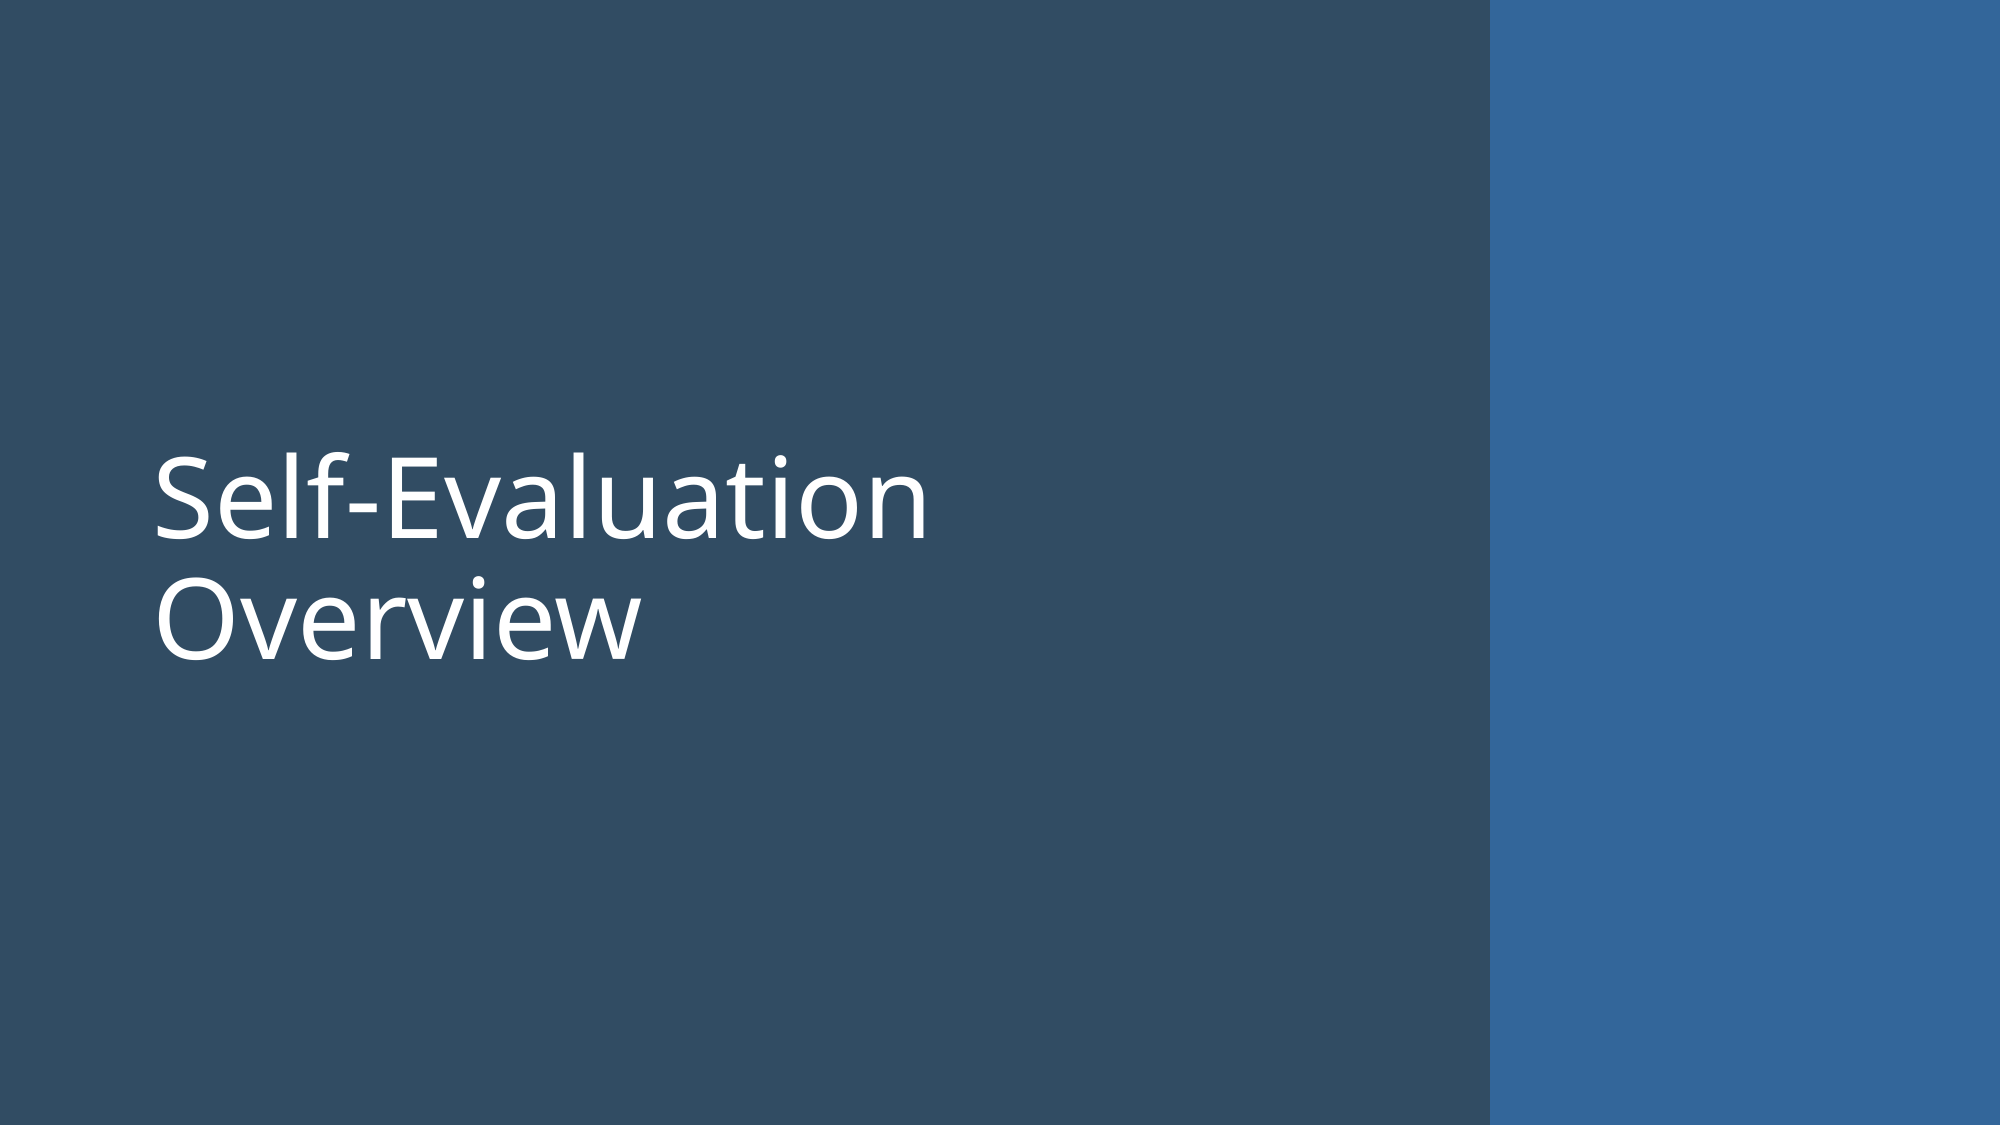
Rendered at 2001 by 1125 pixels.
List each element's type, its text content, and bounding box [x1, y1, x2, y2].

title Self-Evaluation Overview [137, 327, 1249, 798]
